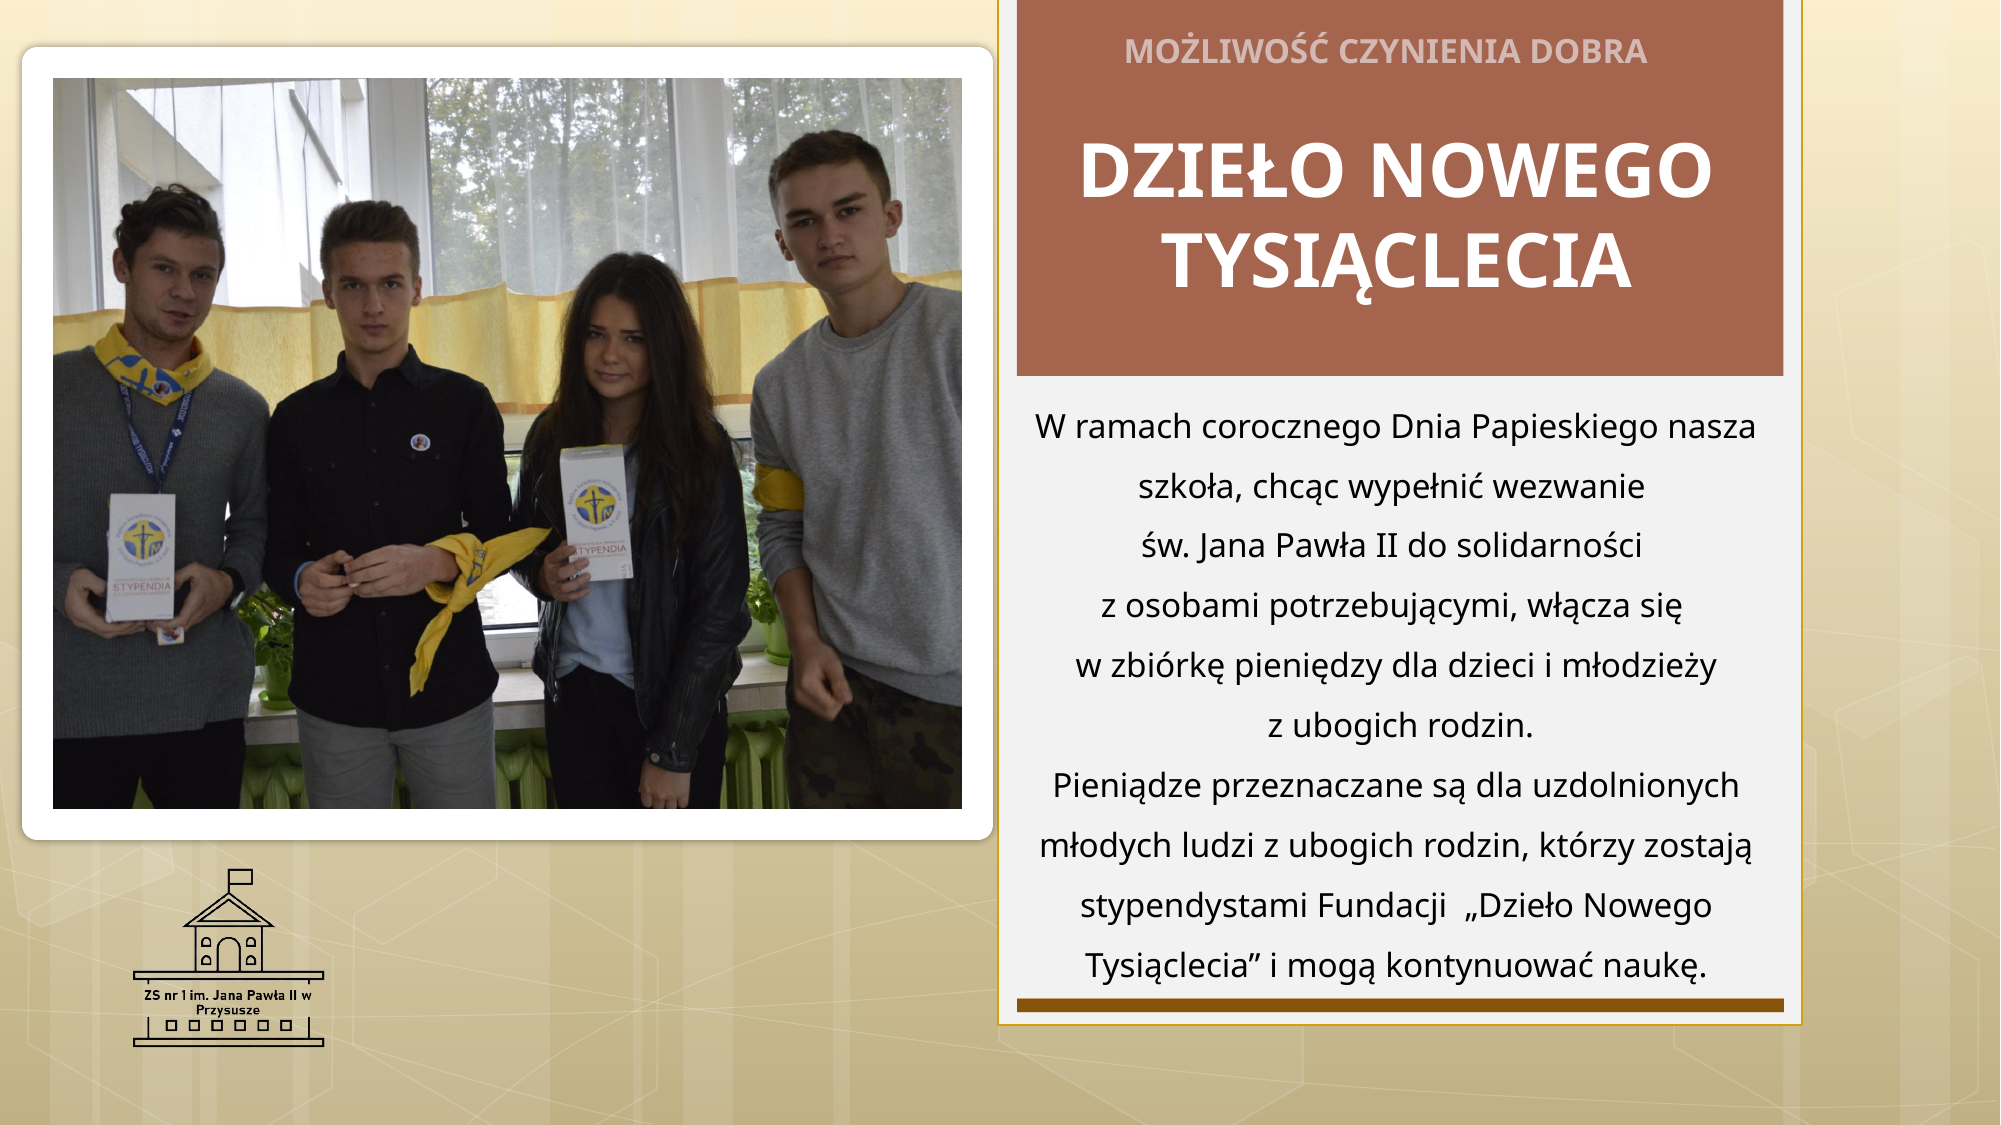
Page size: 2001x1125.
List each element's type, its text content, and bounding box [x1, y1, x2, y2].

text_box W ramach corocznego Dnia Papieskiego nasza szkoła, chcąc wypełnić wezwanie św. Jana Pawła II do solidarności z osobami potrzebującymi, włącza się w zbiórkę pieniędzy dla dzieci i młodzieży z ubogich rodzin. Pieniądze przeznaczane są dla uzdolnionych młodych ludzi z ubogich rodzin, którzy zostają stypendystami Fundacji „Dzieło Nowego Tysiąclecia” i mogą kontynuować naukę. [999, 377, 1794, 992]
picture [53, 77, 962, 810]
picture [110, 855, 346, 1091]
title DZIEŁO NOWEGO TYSIĄCLECIA [1034, 78, 1760, 310]
text_box MOŻLIWOŚĆ CZYNIENIA DOBRA [999, 22, 1772, 78]
